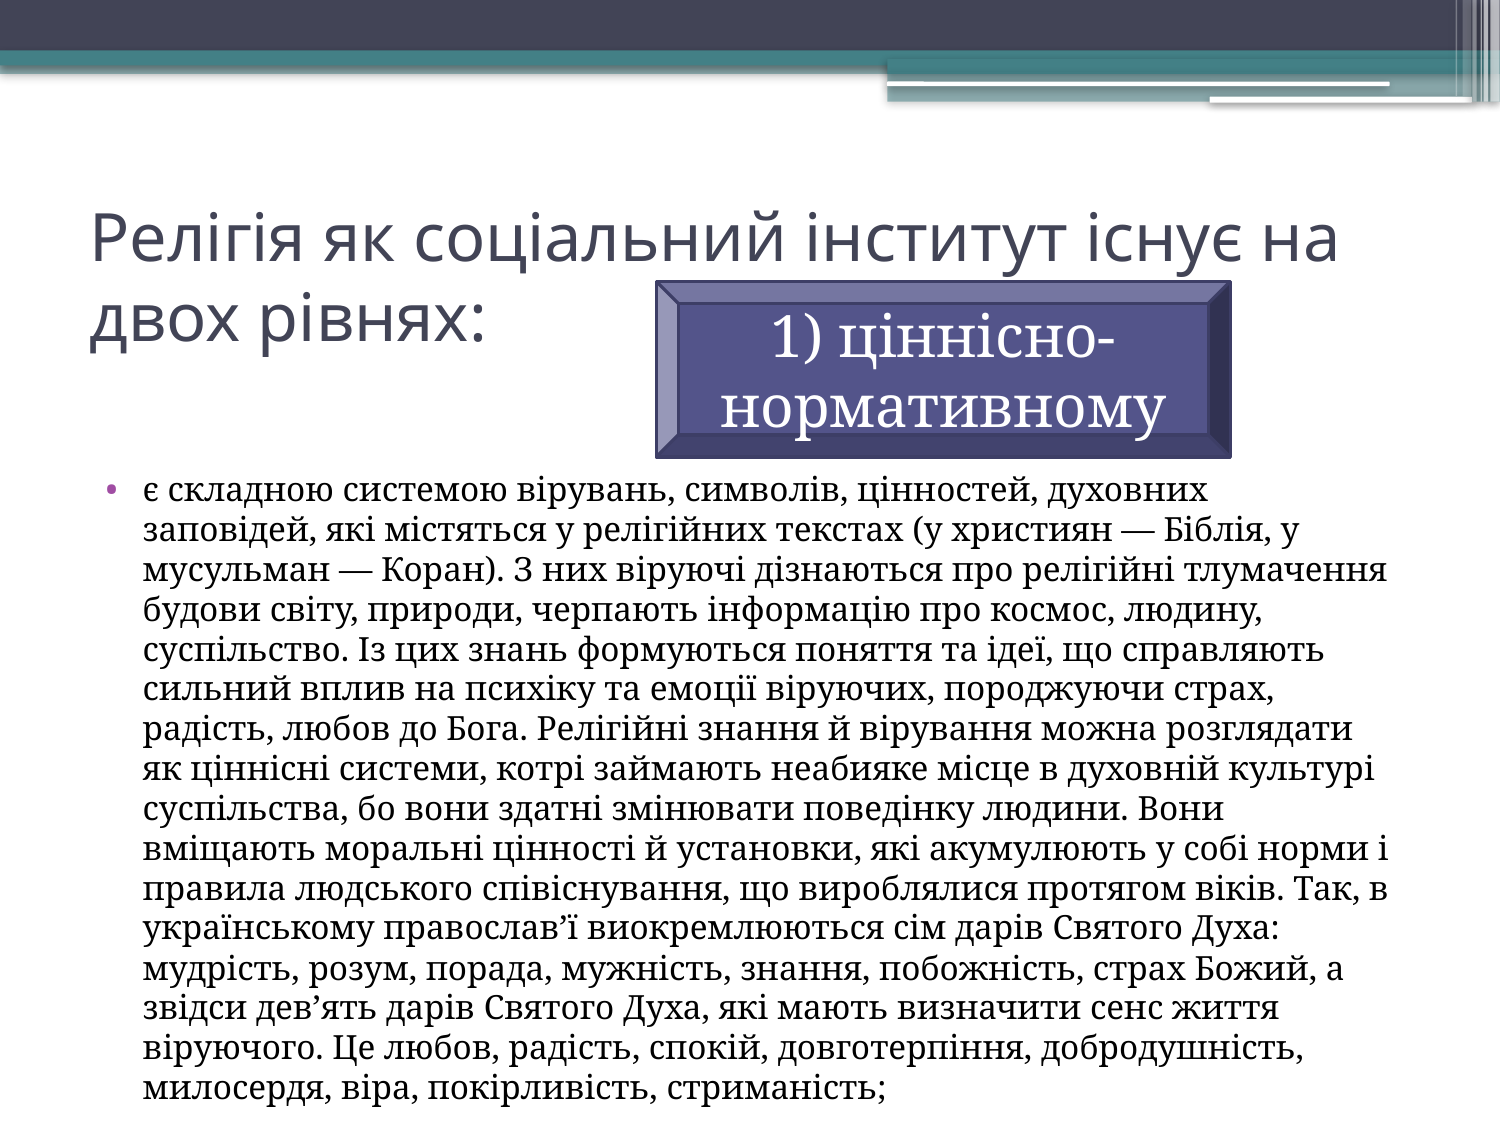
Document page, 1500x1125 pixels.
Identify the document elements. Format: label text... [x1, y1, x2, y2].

text_box 1) ціннісно-нормативному [655, 280, 1232, 459]
list є складною системою вірувань, символів, цінностей, духовних заповідей, які містяться у релігійних текстах (у християн — Біблія, у мусульман — Коран). З них віруючі дізнаються про релігійні тлумачення будови світу, природи, черпають інформацію про космос, людину, суспільство. Із цих знань формуються поняття та ідеї, що справляють сильний вплив на психіку та емоції віруючих, породжуючи страх, радість, любов до Бога. Релігійні знання й вірування можна розглядати як ціннісні системи, котрі займають неабияке місце в духовній культурі суспільства, бо вони здатні змінювати поведінку людини. Вони вміщають моральні цінності й установки, які акумулюють у собі норми і правила людського співіснування, що вироблялися протягом віків. Так, в українському православ’ї виокремлюються сім дарів Святого Духа: мудрість, розум, порада, мужність, знання, побожність, страх Божий, а звідси дев’ять дарів Святого Духа, які мають визначити сенс життя віруючого. Це любов, радість, спокій, довготерпіння, добродушність, милосердя, віра, покірливість, стриманість; [75, 328, 1407, 1125]
title Релігія як соціальний інститут існує на двох рівнях: [75, 187, 1425, 363]
